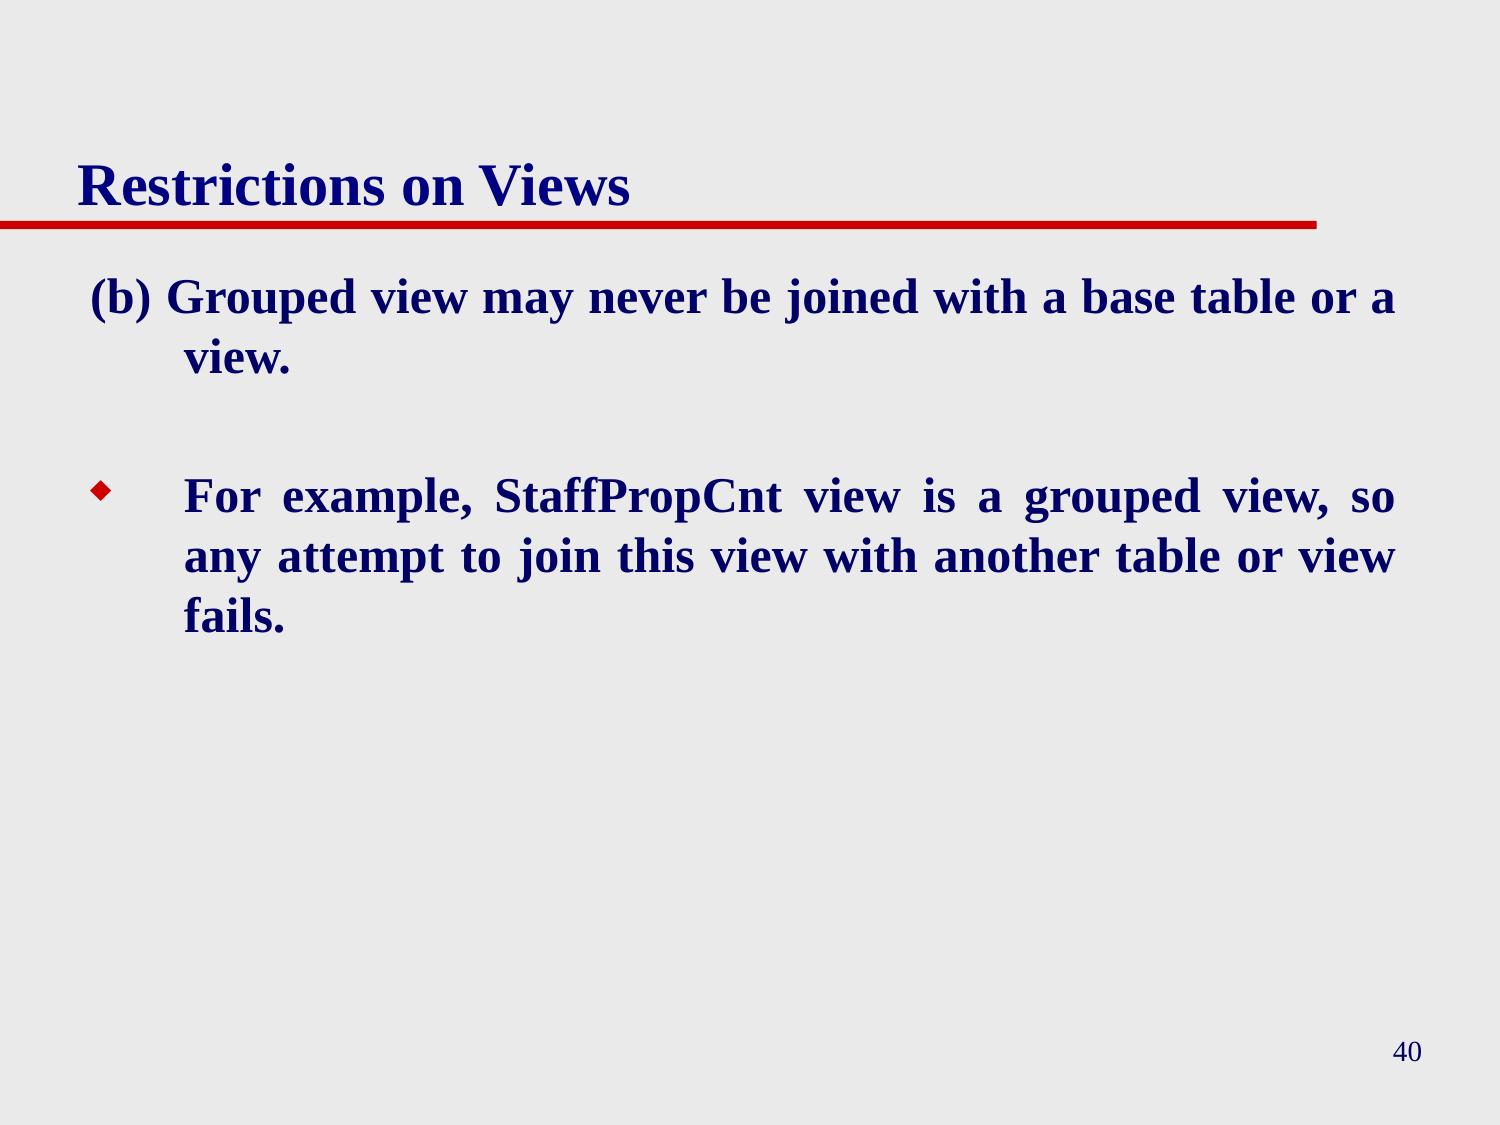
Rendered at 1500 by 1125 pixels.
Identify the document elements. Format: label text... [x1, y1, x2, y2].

slide_number 40 [1124, 1012, 1438, 1088]
title Restrictions on Views [62, 43, 1338, 226]
list (b) Grouped view may never be joined with a base table or a view. For example, StaffPropCnt view is a grouped view, so any attempt to join this view with another table or view fails. [74, 255, 1412, 931]
